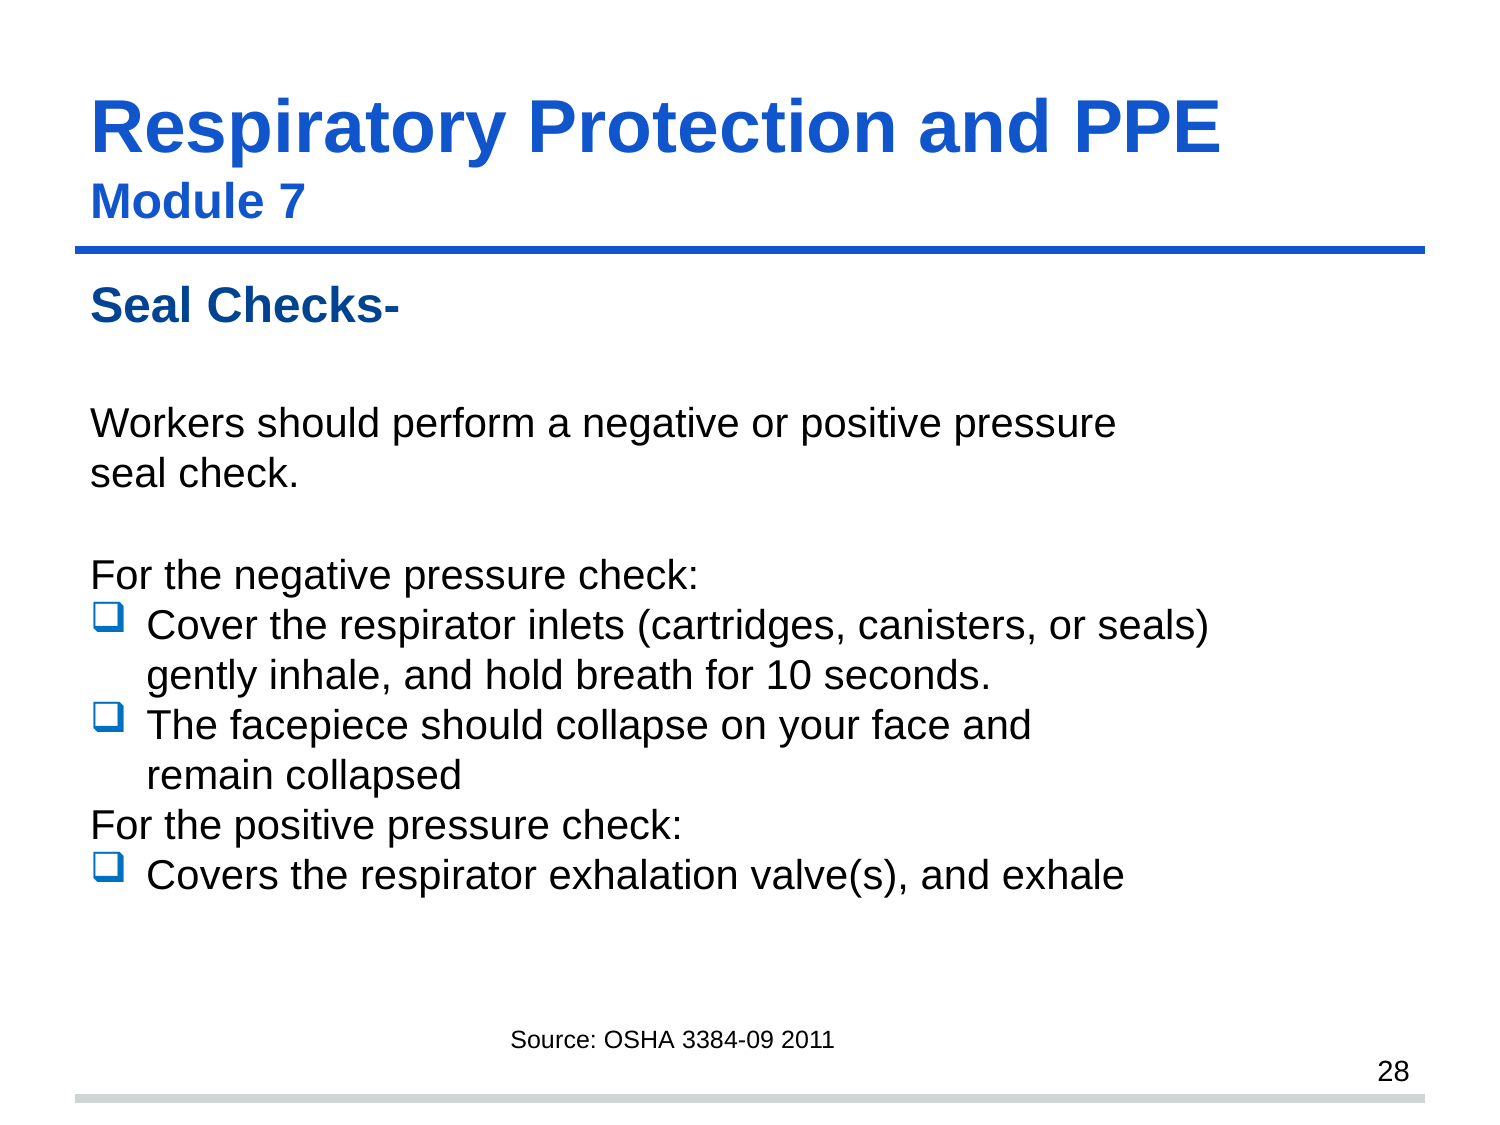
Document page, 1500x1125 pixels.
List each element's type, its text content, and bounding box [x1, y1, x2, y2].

text_box Source: OSHA 3384-09 2011 [508, 1023, 838, 1054]
text_box Seal Checks- Workers should perform a negative or positive pressure seal check. For the negative pressure check: Cover the respirator inlets (cartridges, canisters, or seals) gently inhale, and hold breath for 10 seconds. The facepiece should collapse on your face and remain collapsed For the positive pressure check: Covers the respirator exhalation valve(s), and exhale [87, 272, 1328, 898]
title Respiratory Protection and PPE Module 7 slide 28 [87, 77, 1413, 266]
slide_number 28 [1373, 1052, 1414, 1125]
